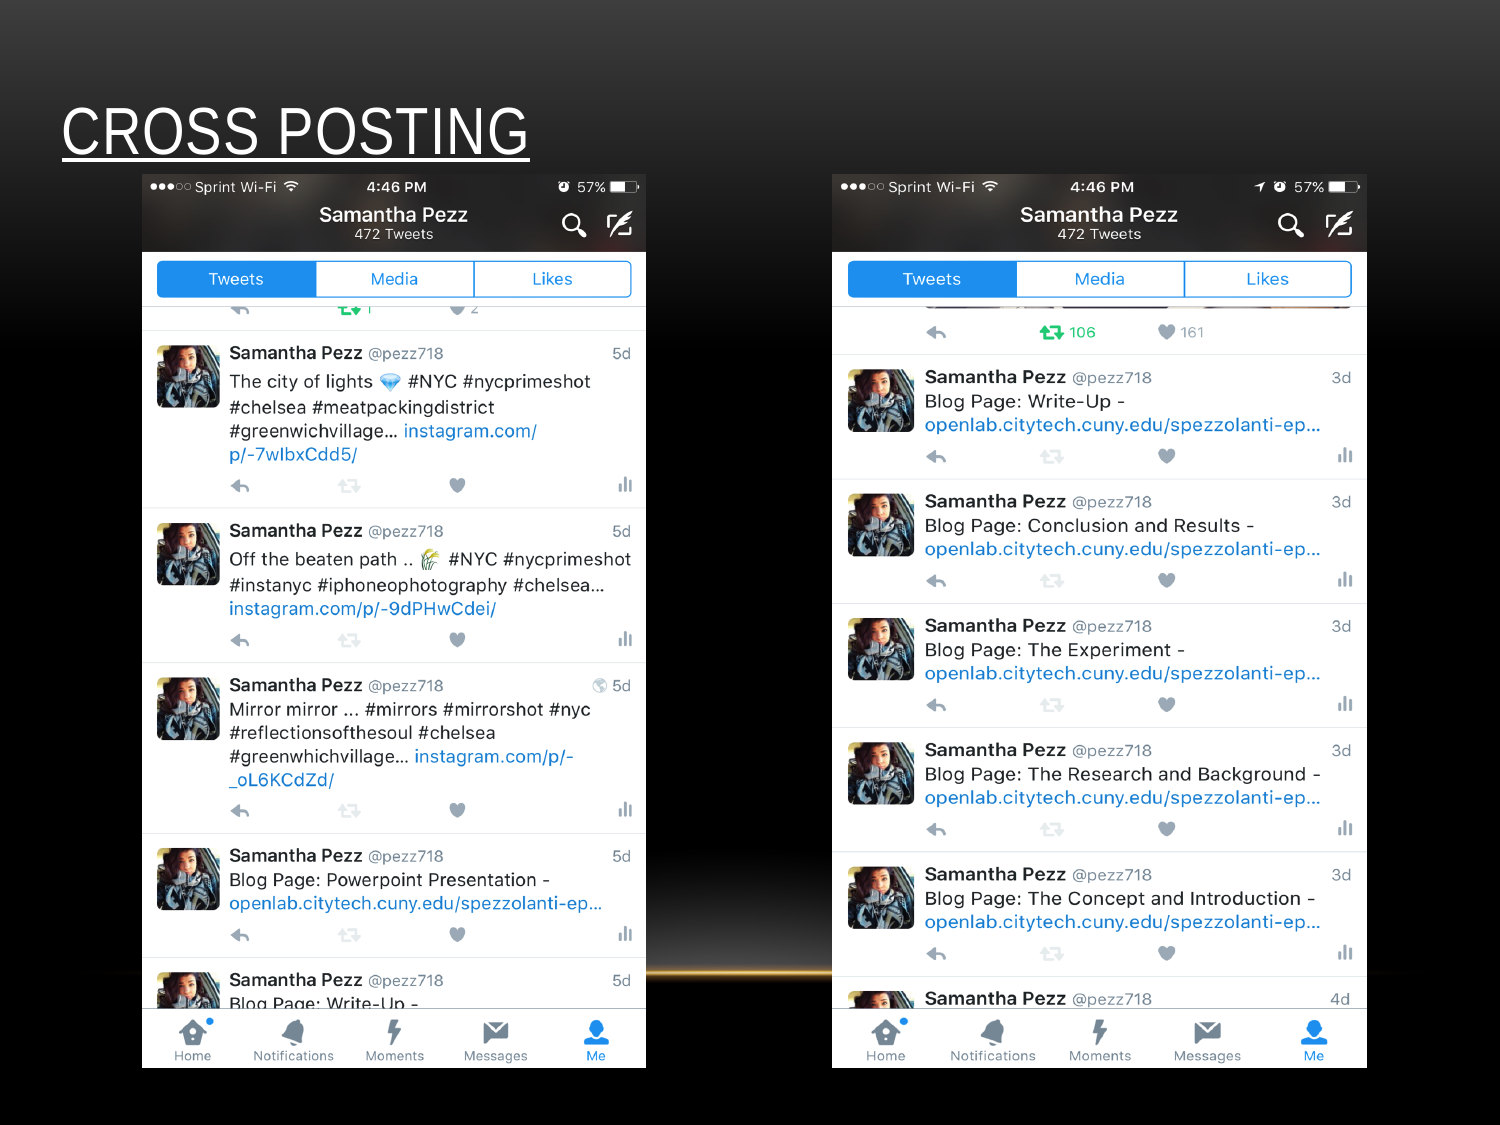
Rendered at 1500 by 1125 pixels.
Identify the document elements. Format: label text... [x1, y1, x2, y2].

title Cross posting [46, 60, 1347, 175]
picture [0, 0, 1500, 1125]
